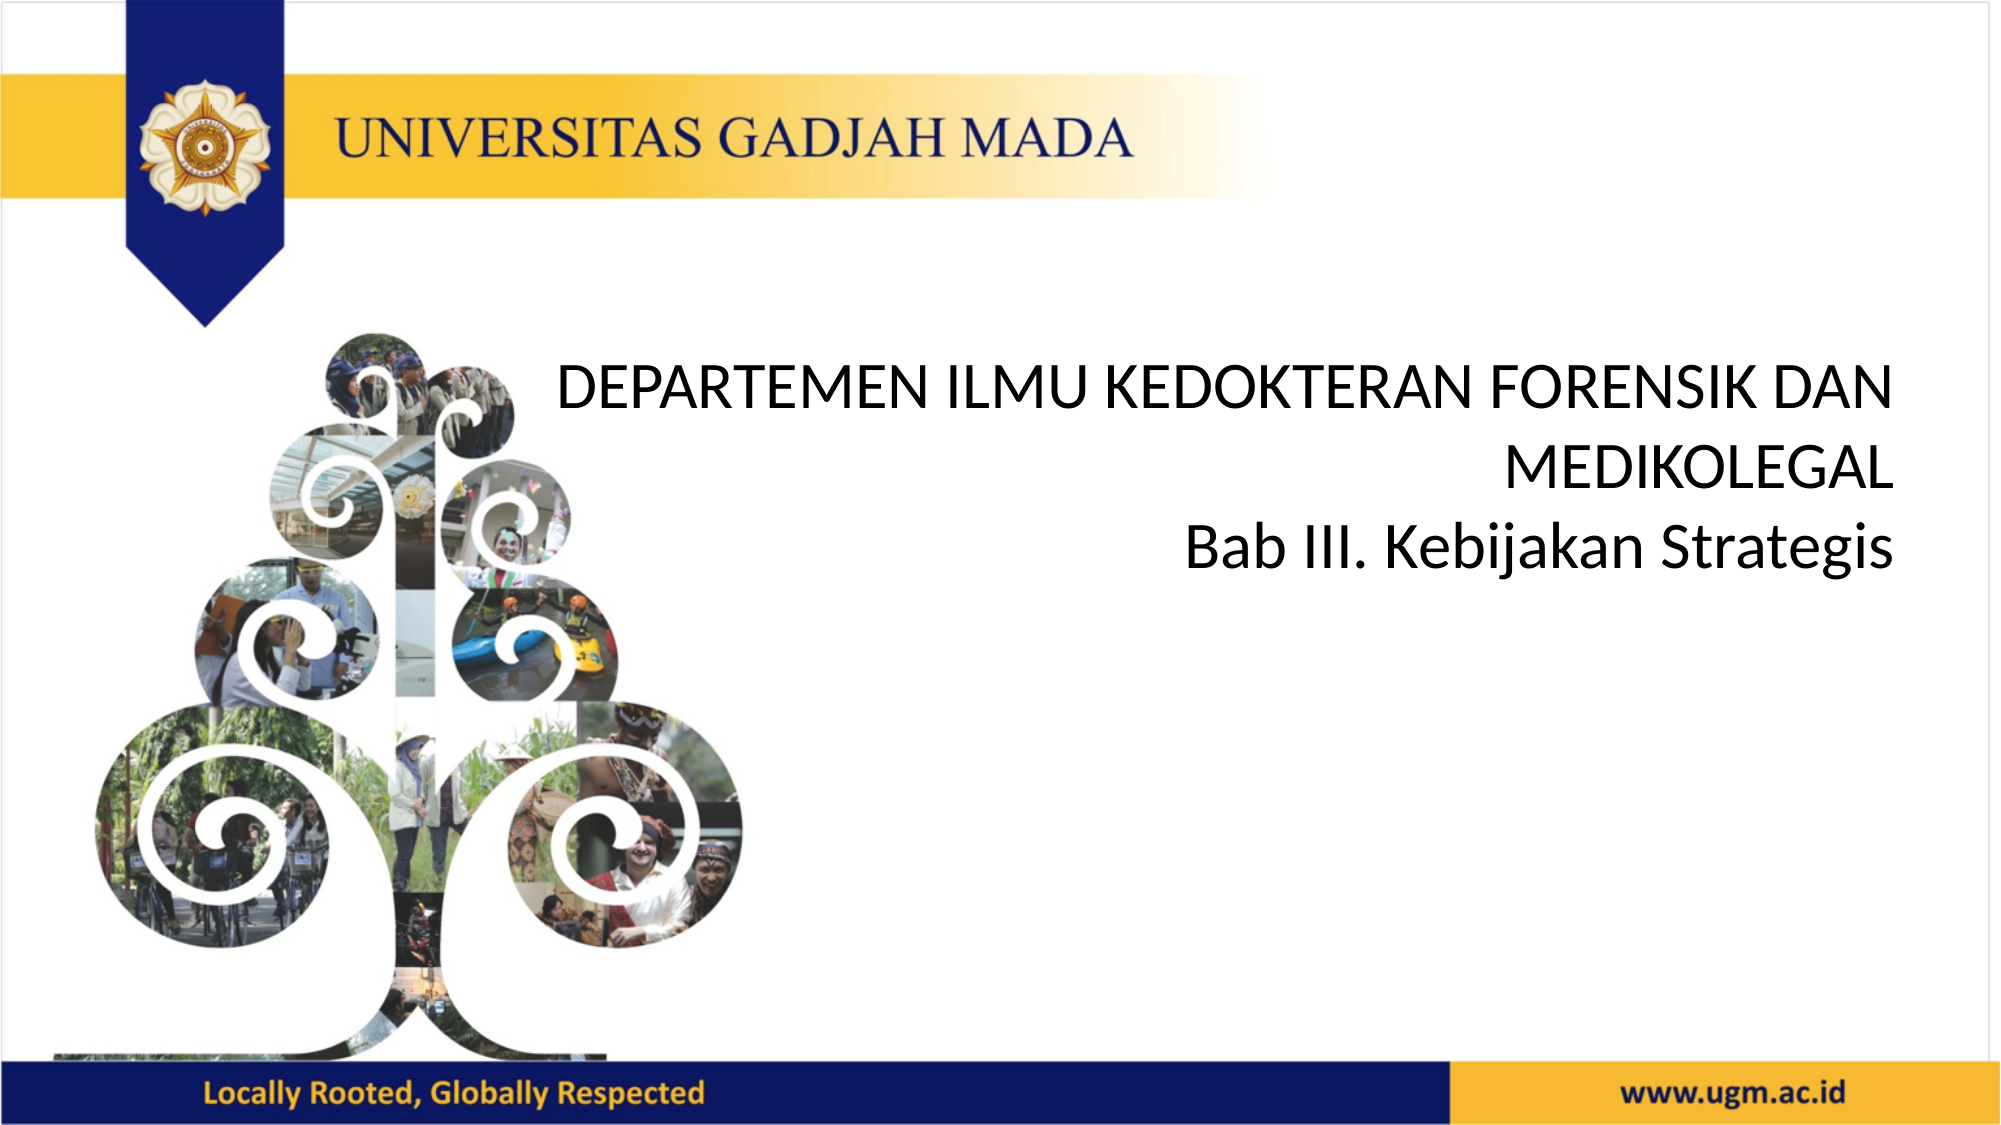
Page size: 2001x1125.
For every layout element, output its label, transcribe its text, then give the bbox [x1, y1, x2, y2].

text_box DEPARTEMEN ILMU KEDOKTERAN FORENSIK DAN MEDIKOLEGAL Bab III. Kebijakan Strategis [449, 334, 1910, 590]
text_box [0, 0, 2000, 1125]
